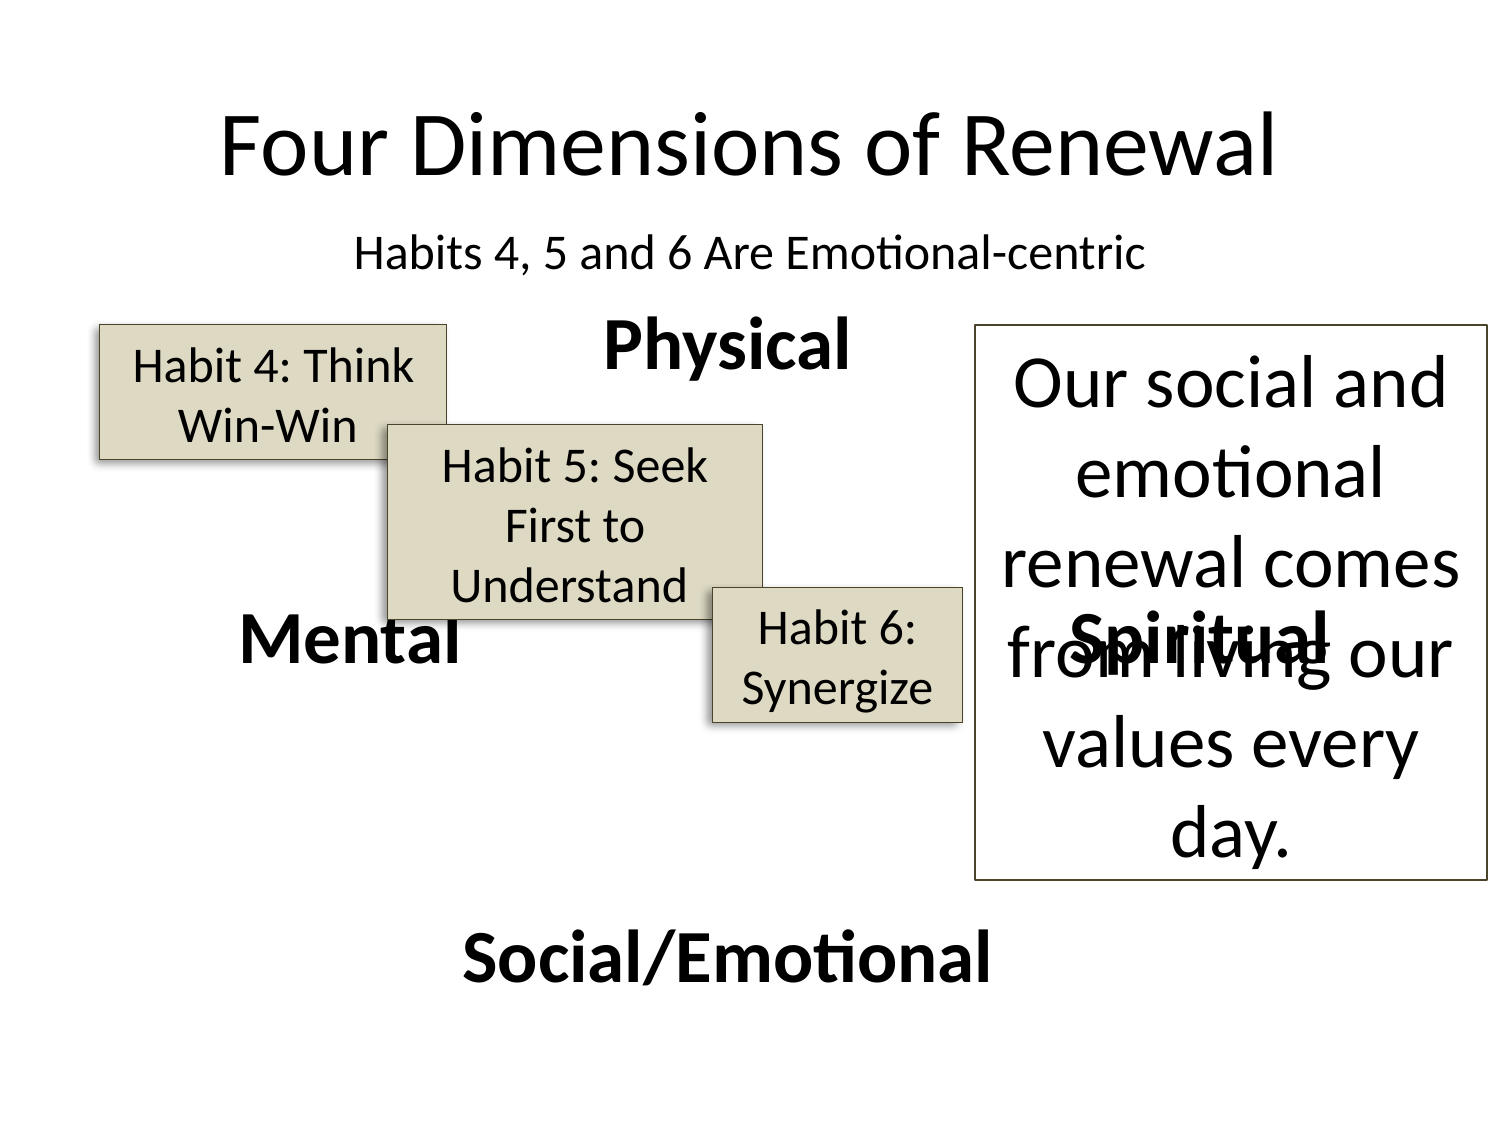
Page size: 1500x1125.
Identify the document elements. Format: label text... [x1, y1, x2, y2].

text_box Mental [174, 581, 525, 687]
title Four Dimensions of Renewal [75, 45, 1425, 233]
text_box Habit 6: Synergize [712, 587, 963, 723]
text_box Habits 4, 5 and 6 Are Emotional-centric [249, 211, 1250, 287]
text_box Physical [581, 287, 875, 393]
text_box Habit 4: Think Win-Win [99, 324, 447, 460]
text_box Habit 5: Seek First to Understand [387, 424, 763, 620]
text_box Our social and emotional renewal comes from living our values every day. [974, 324, 1488, 880]
text_box Social/Emotional [446, 899, 1010, 1005]
